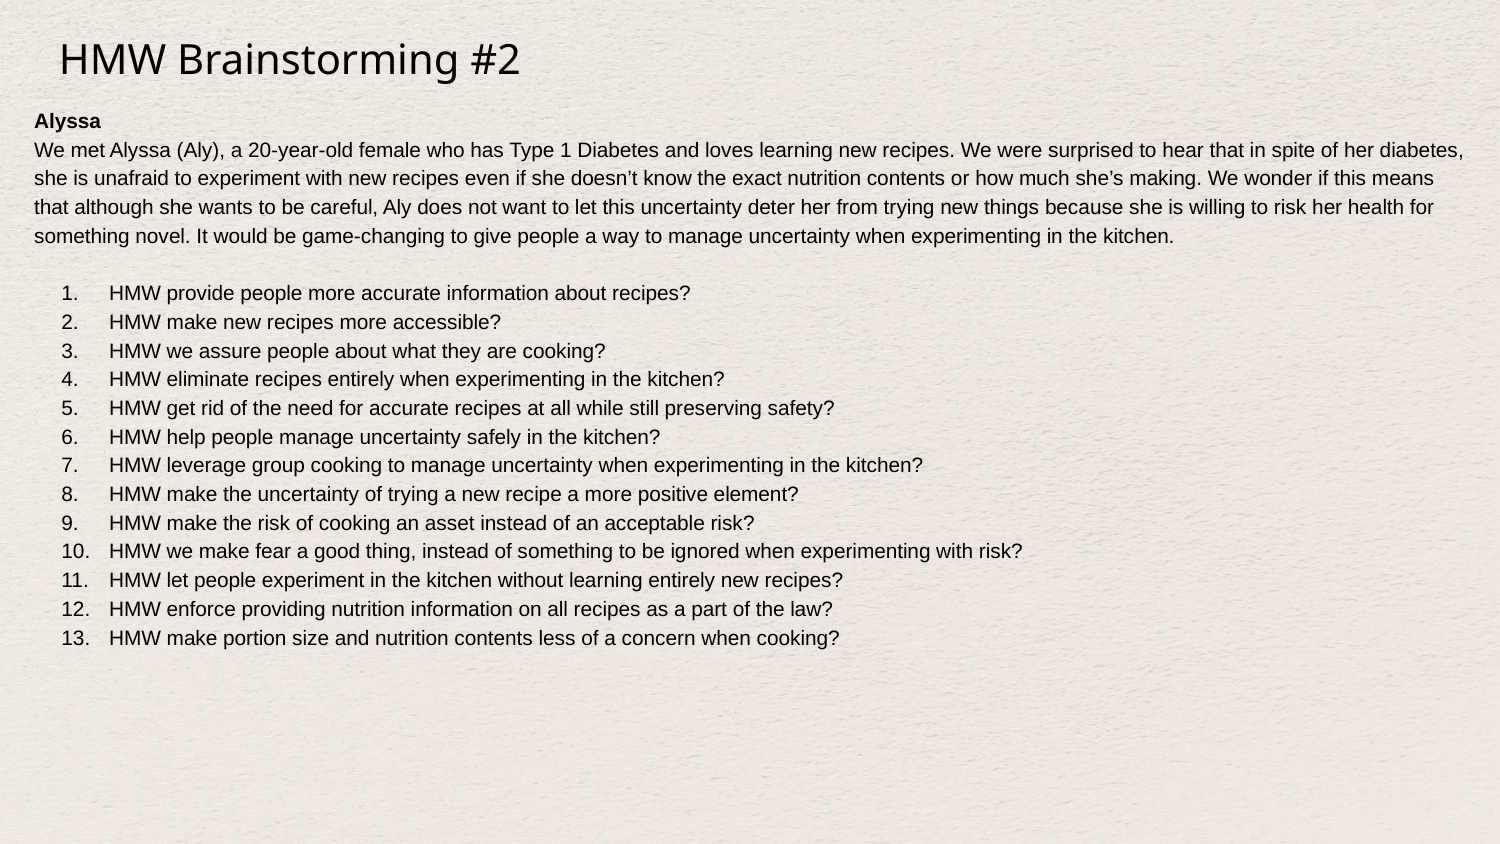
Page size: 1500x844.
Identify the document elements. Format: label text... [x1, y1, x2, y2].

picture [0, 0, 1500, 844]
text_box HMW Brainstorming #2 [43, 17, 1053, 98]
text_box Alyssa We met Alyssa (Aly), a 20-year-old female who has Type 1 Diabetes and loves learning new recipes. We were surprised to hear that in spite of her diabetes, she is unafraid to experiment with new recipes even if she doesn’t know the exact nutrition contents or how much she’s making. We wonder if this means that although she wants to be careful, Aly does not want to let this uncertainty deter her from trying new things because she is willing to risk her health for something novel. It would be game-changing to give people a way to manage uncertainty when experimenting in the kitchen. HMW provide people more accurate information about recipes? HMW make new recipes more accessible? HMW we assure people about what they are cooking? HMW eliminate recipes entirely when experimenting in the kitchen? HMW get rid of the need for accurate recipes at all while still preserving safety? HMW help people manage uncertainty safely in the kitchen? HMW leverage group cooking to manage uncertainty when experimenting in the kitchen? HMW make the uncertainty of trying a new recipe a more positive element? HMW make the risk of cooking an asset instead of an acceptable risk? HMW we make fear a good thing, instead of something to be ignored when experimenting with risk? HMW let people experiment in the kitchen without learning entirely new recipes? HMW enforce providing nutrition information on all recipes as a part of the law? HMW make portion size and nutrition contents less of a concern when cooking? [19, 88, 1485, 693]
